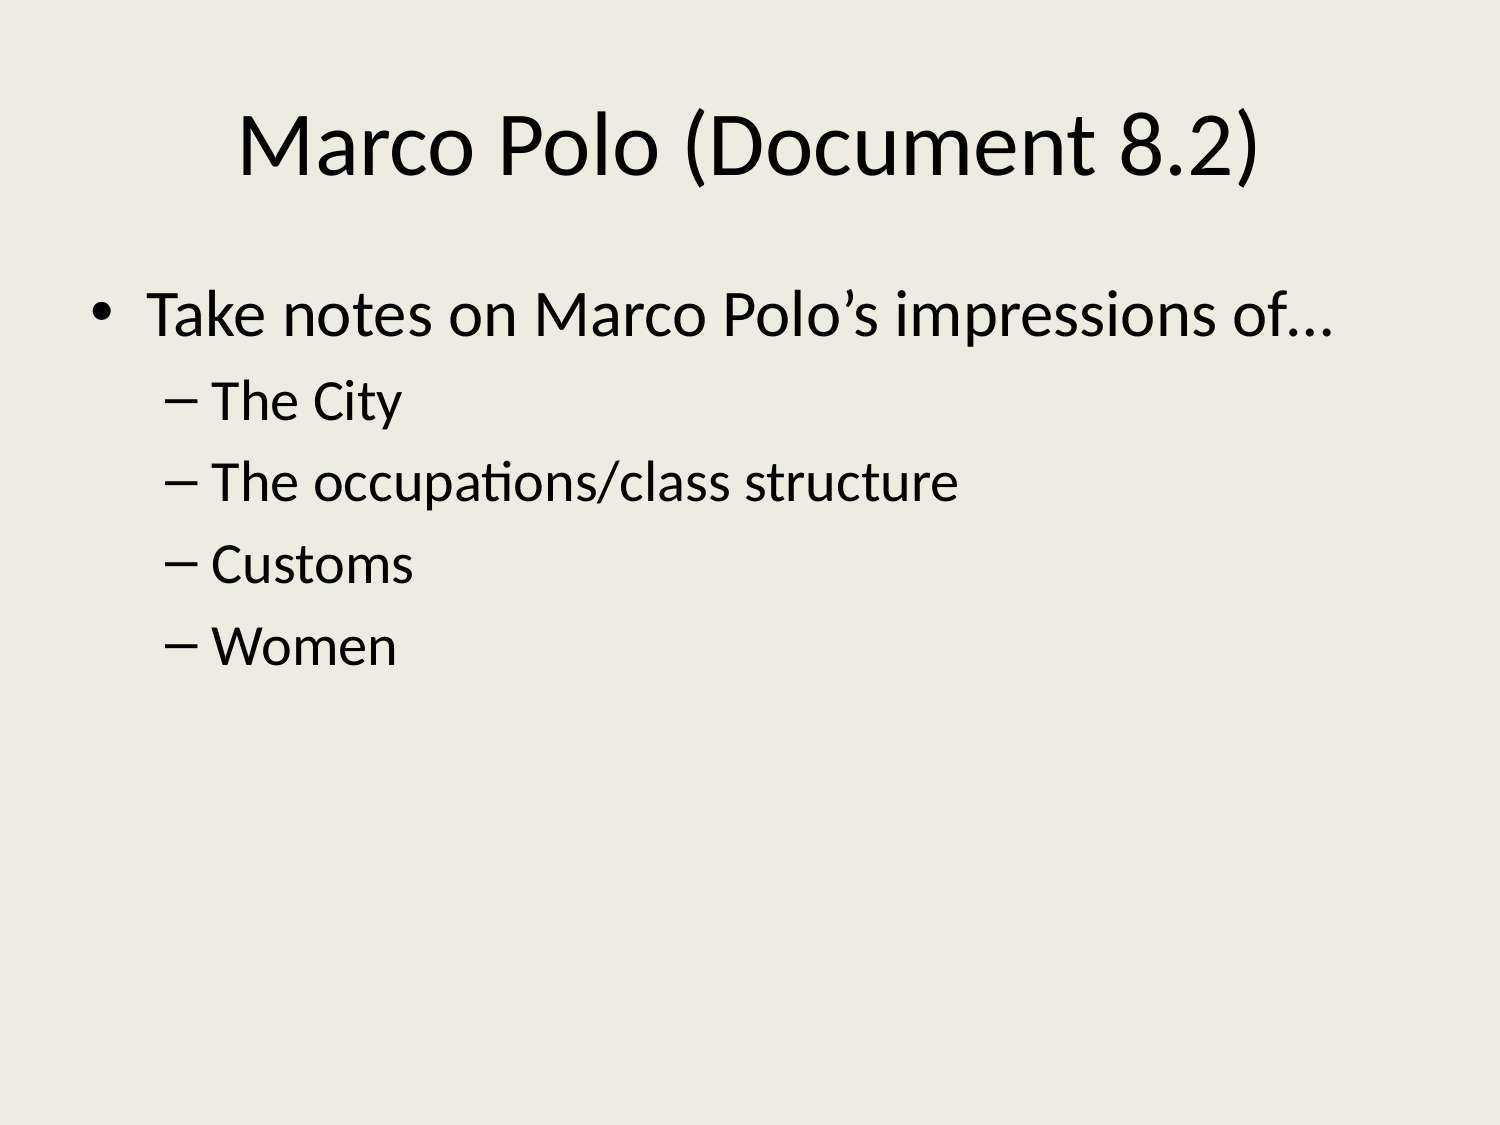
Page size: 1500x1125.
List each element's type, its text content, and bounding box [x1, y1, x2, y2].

list Take notes on Marco Polo’s impressions of… The City The occupations/class structure Customs Women [75, 262, 1425, 1005]
title Marco Polo (Document 8.2) [75, 45, 1425, 233]
